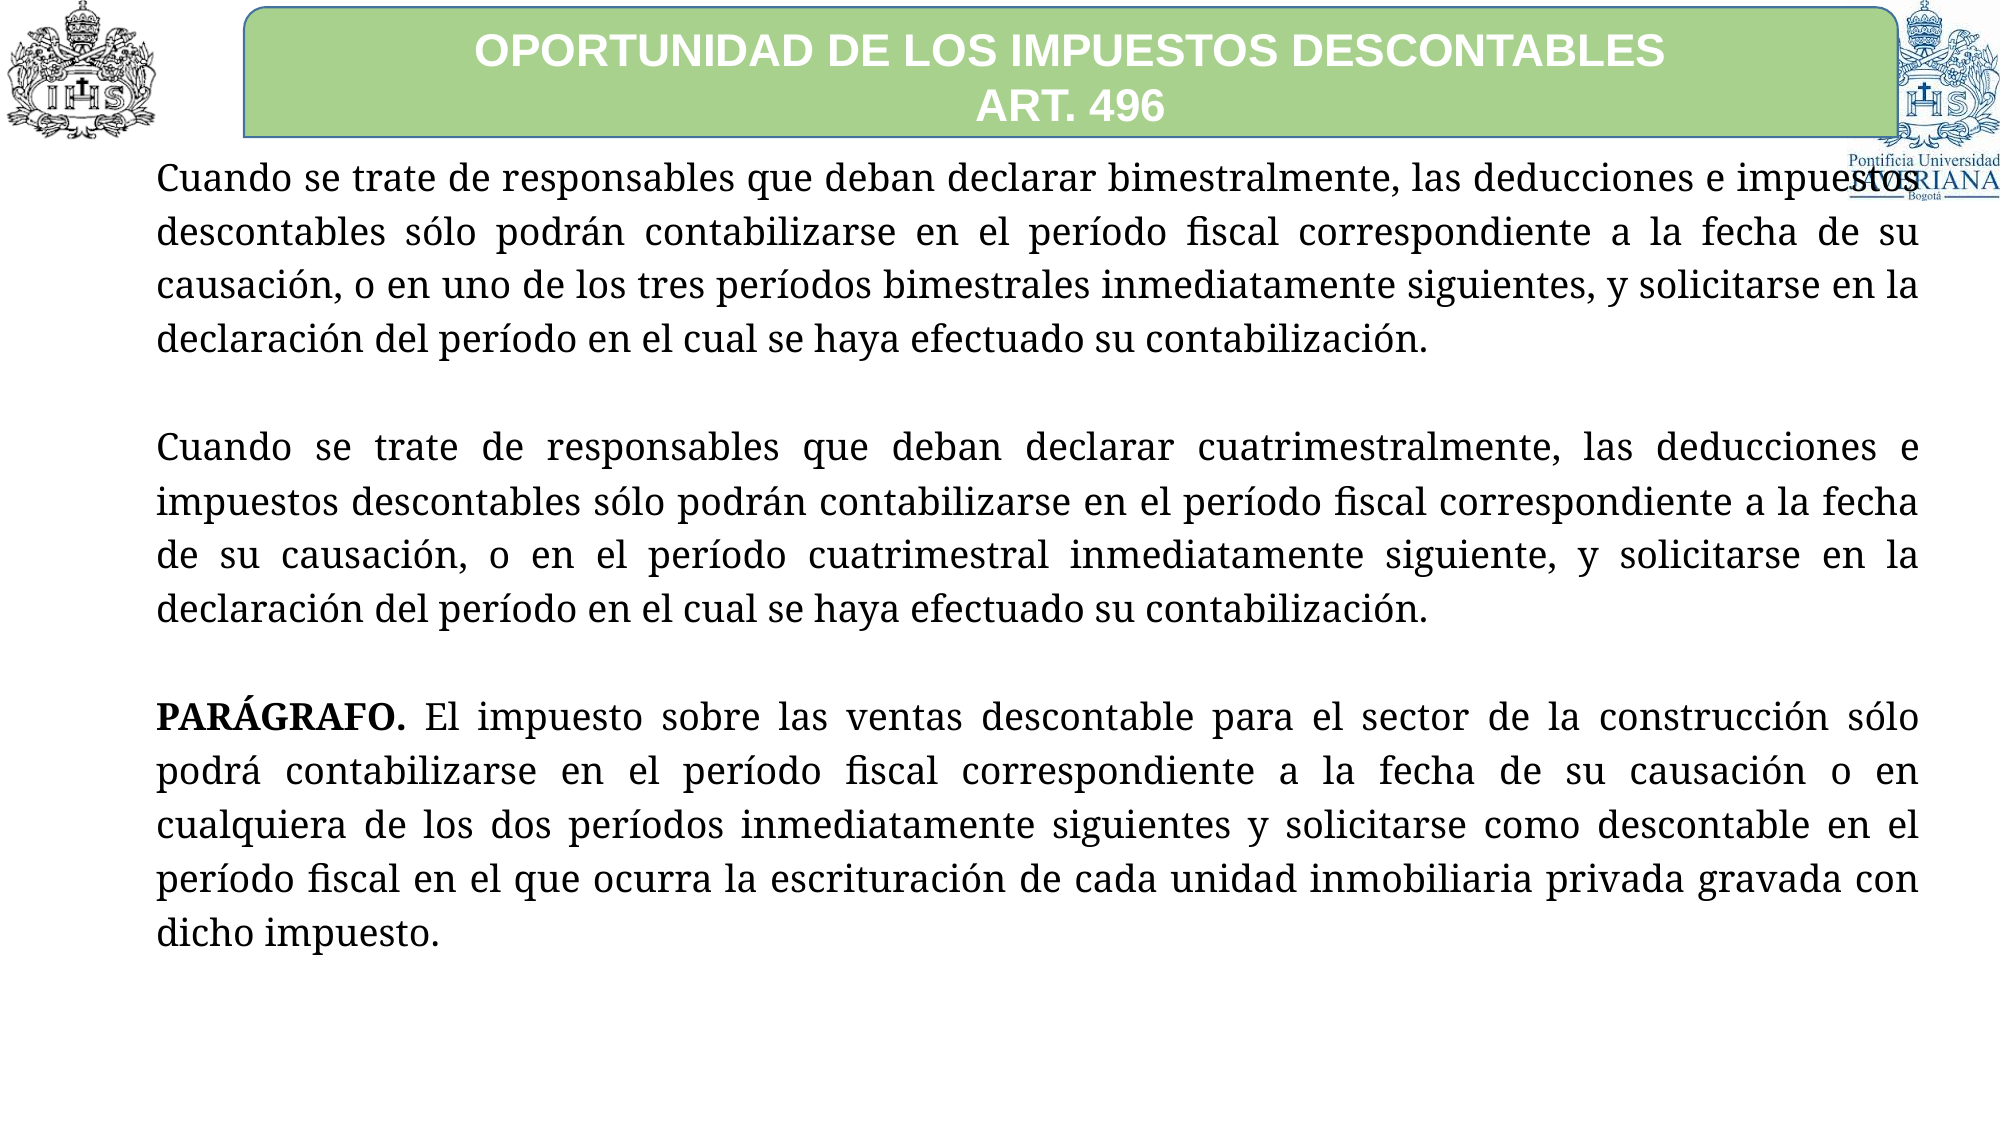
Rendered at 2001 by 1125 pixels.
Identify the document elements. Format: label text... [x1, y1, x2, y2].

picture [0, 0, 165, 148]
text_box OPORTUNIDAD DE LOS IMPUESTOS DESCONTABLES ART. 496 [242, 5, 1899, 137]
picture [1847, 0, 2000, 201]
text_box Cuando se trate de responsables que deban declarar bimestralmente, las deducciones e impuestos descontables sólo podrán contabilizarse en el período fiscal correspondiente a la fecha de su causación, o en uno de los tres períodos bimestrales inmediatamente siguientes, y solicitarse en la declaración del período en el cual se haya efectuado su contabilización. Cuando se trate de responsables que deban declarar cuatrimestralmente, las deducciones e impuestos descontables sólo podrán contabilizarse en el período fiscal correspondiente a la fecha de su causación, o en el período cuatrimestral inmediatamente siguiente, y solicitarse en la declaración del período en el cual se haya efectuado su contabilización. PARÁGRAFO. El impuesto sobre las ventas descontable para el sector de la construcción sólo podrá contabilizarse en el período fiscal correspondiente a la fecha de su causación o en cualquiera de los dos períodos inmediatamente siguientes y solicitarse como descontable en el período fiscal en el que ocurra la escrituración de cada unidad inmobiliaria privada gravada con dicho impuesto. [67, 137, 1942, 962]
